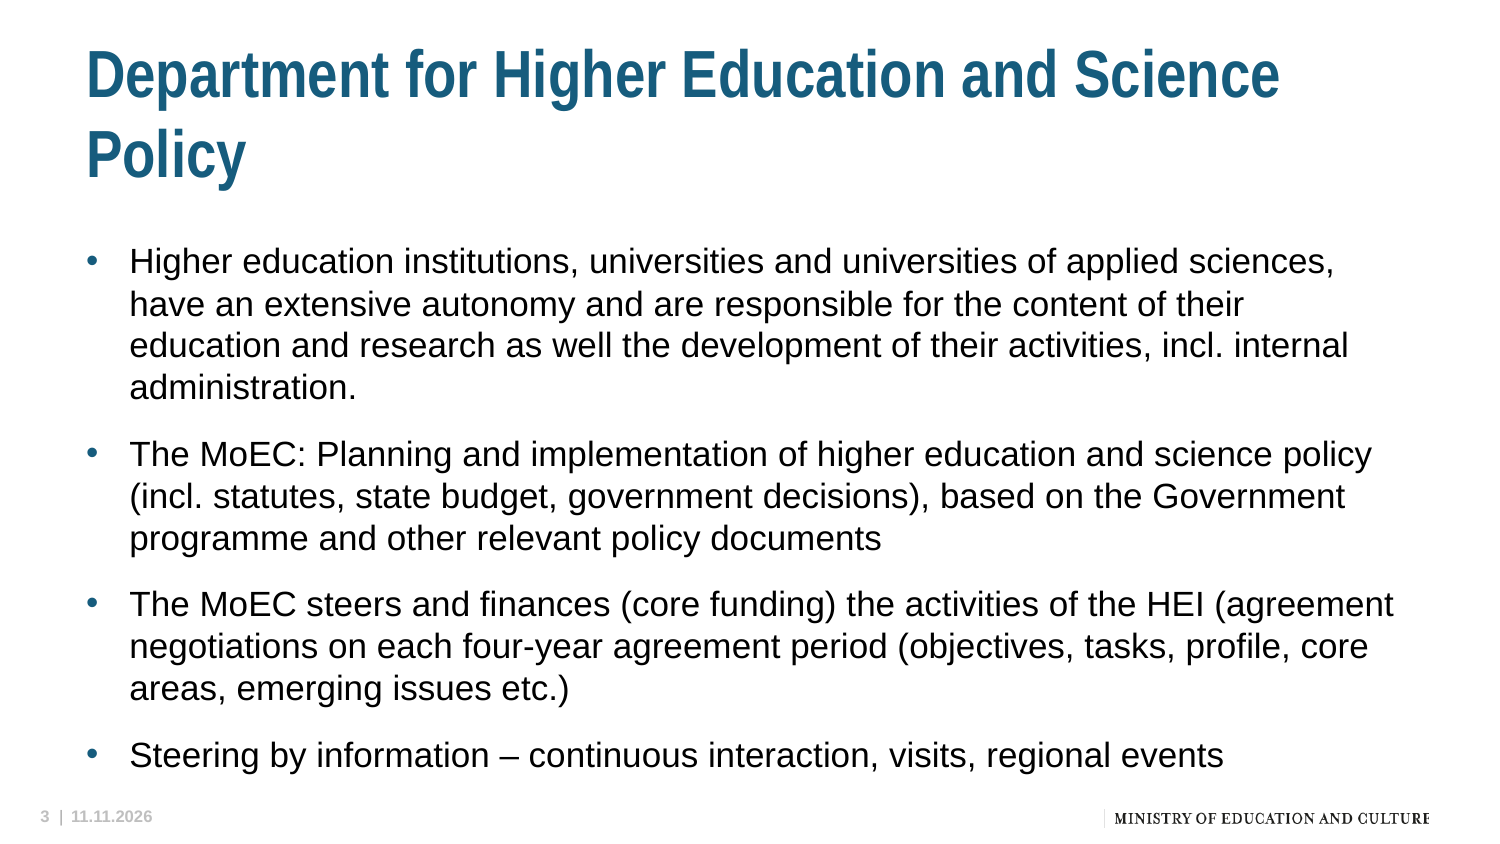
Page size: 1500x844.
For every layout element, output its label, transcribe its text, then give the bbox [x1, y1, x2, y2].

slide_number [70, 799, 184, 833]
list Higher education institutions, universities and universities of applied sciences, have an extensive autonomy and are responsible for the content of their education and research as well the development of their activities, incl. internal administration. The MoEC: Planning and implementation of higher education and science policy (incl. statutes, state budget, government decisions), based on the Government programme and other relevant policy documents The MoEC steers and finances (core funding) the activities of the HEI (agreement negotiations on each four-year agreement period (objectives, tasks, profile, core areas, emerging issues etc.) Steering by information – continuous interaction, visits, regional events [70, 231, 1421, 788]
slide_number 3 | [0, 799, 67, 833]
title Department for Higher Education and Science Policy [70, 38, 1421, 199]
